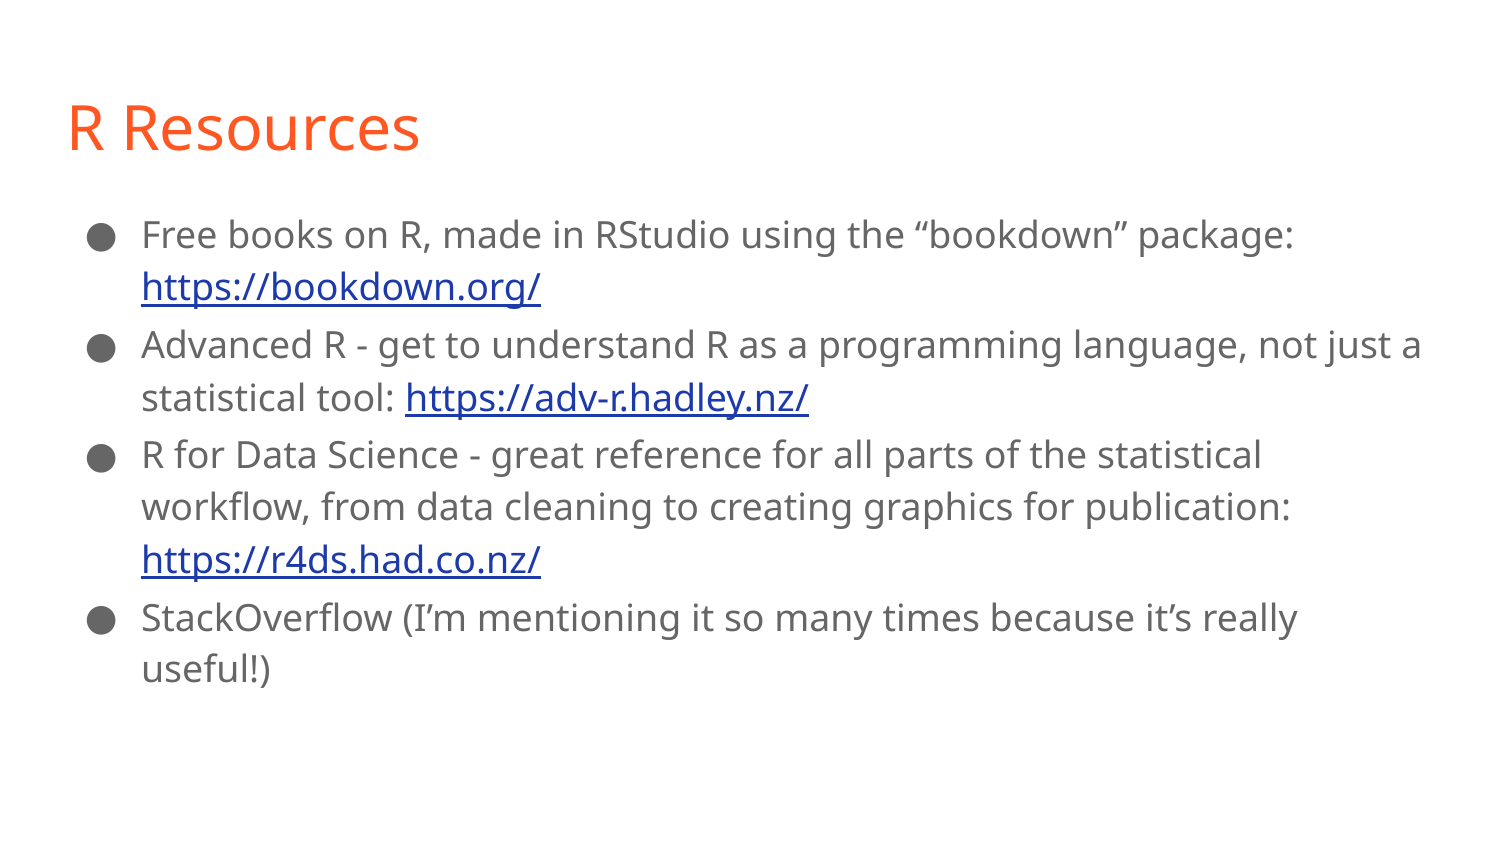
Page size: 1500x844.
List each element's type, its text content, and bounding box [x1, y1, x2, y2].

list Free books on R, made in RStudio using the “bookdown” package: https://bookdown.org/ Advanced R - get to understand R as a programming language, not just a statistical tool: https://adv-r.hadley.nz/ R for Data Science - great reference for all parts of the statistical workflow, from data cleaning to creating graphics for publication: https://r4ds.had.co.nz/ StackOverflow (I’m mentioning it so many times because it’s really useful!) [51, 189, 1449, 750]
title R Resources [51, 72, 1449, 167]
